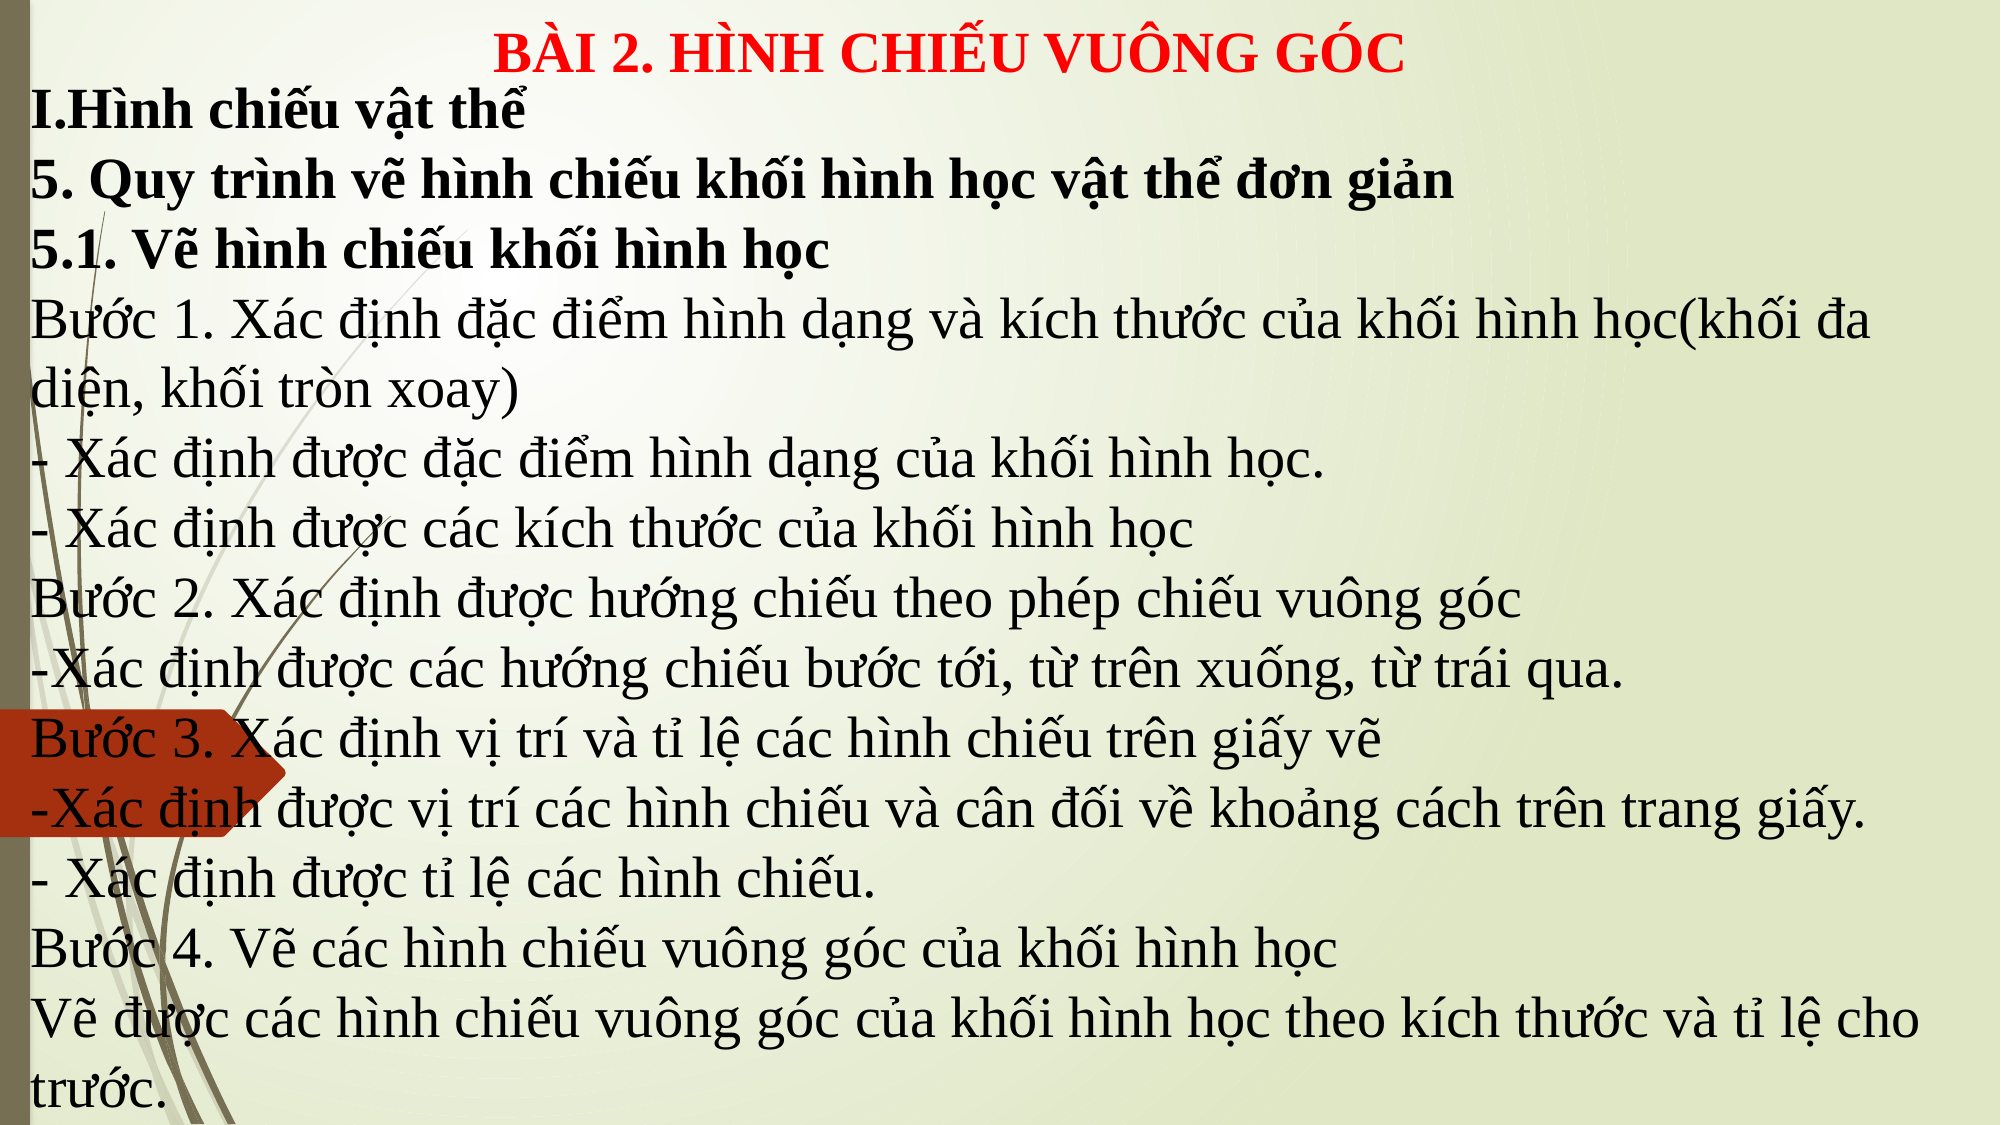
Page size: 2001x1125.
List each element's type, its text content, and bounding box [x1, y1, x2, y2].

text_box BÀI 2. HÌNH CHIẾU VUÔNG GÓC [478, 7, 1447, 92]
text_box I.Hình chiếu vật thể 5. Quy trình vẽ hình chiếu khối hình học vật thể đơn giản 5.1. Vẽ hình chiếu khối hình học Bước 1. Xác định đặc điểm hình dạng và kích thước của khối hình học(khối đa diện, khối tròn xoay) - Xác định được đặc điểm hình dạng của khối hình học. - Xác định được các kích thước của khối hình học Bước 2. Xác định được hướng chiếu theo phép chiếu vuông góc -Xác định được các hướng chiếu bước tới, từ trên xuống, từ trái qua. Bước 3. Xác định vị trí và tỉ lệ các hình chiếu trên giấy vẽ -Xác định được vị trí các hình chiếu và cân đối về khoảng cách trên trang giấy. - Xác định được tỉ lệ các hình chiếu. Bước 4. Vẽ các hình chiếu vuông góc của khối hình học Vẽ được các hình chiếu vuông góc của khối hình học theo kích thước và tỉ lệ cho trước. [16, 62, 1950, 1125]
